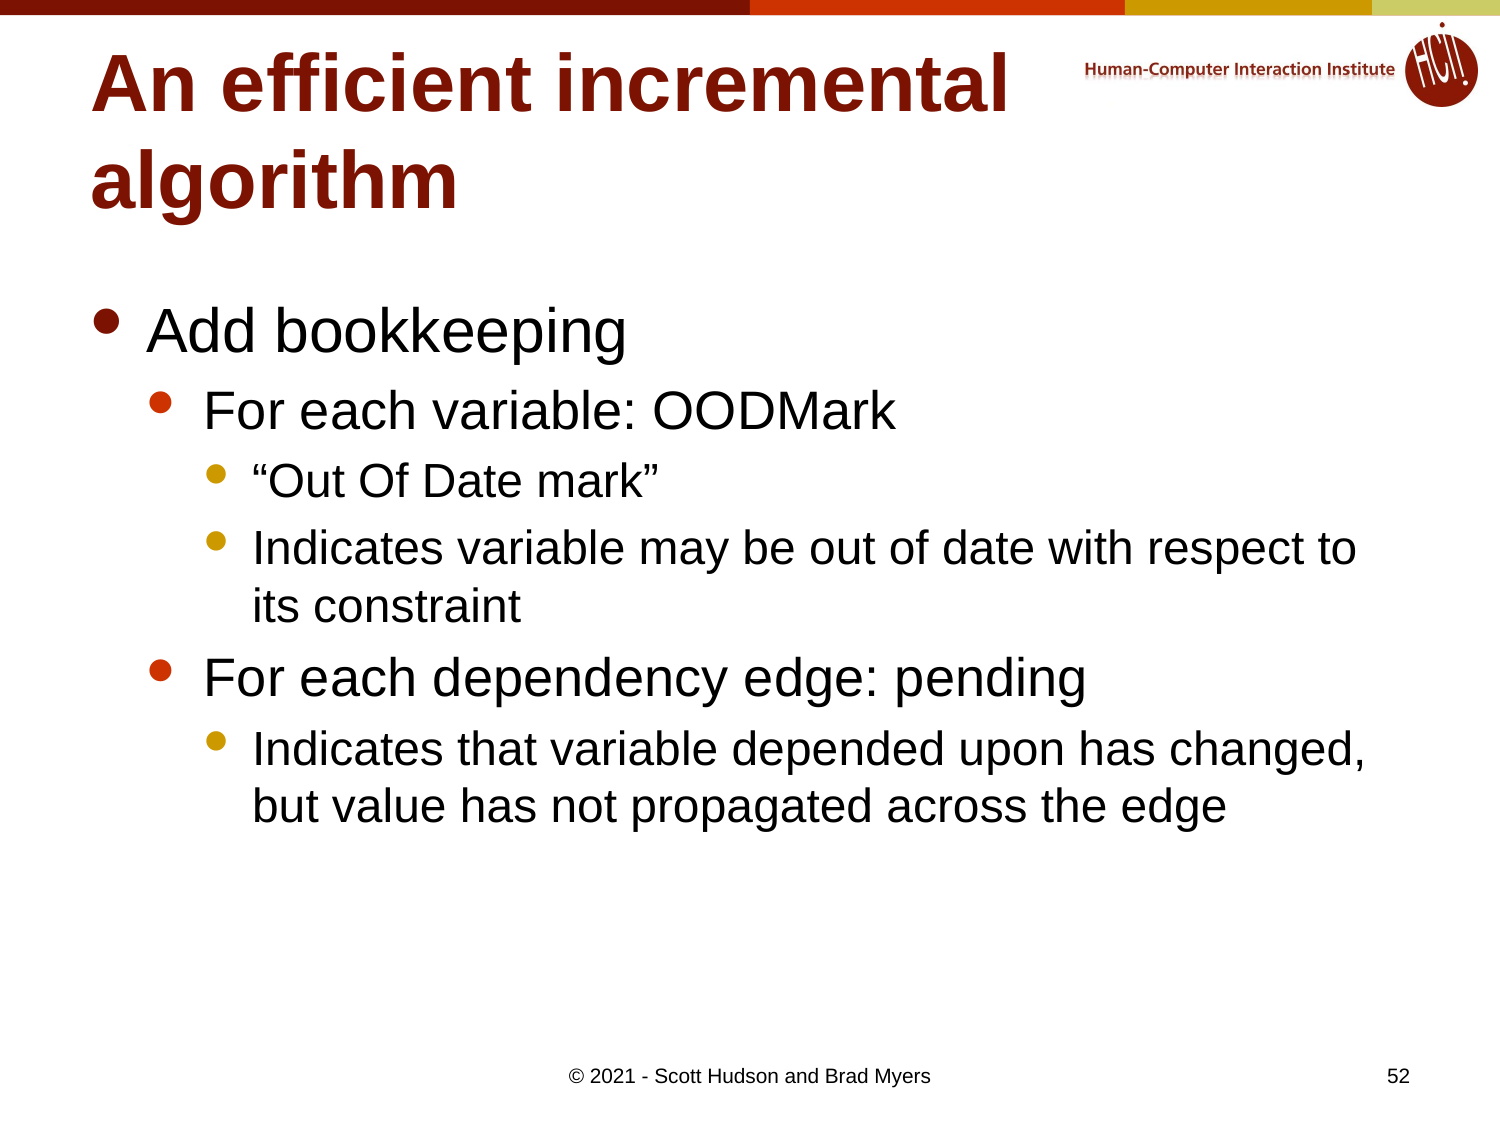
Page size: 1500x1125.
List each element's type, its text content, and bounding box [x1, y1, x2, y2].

picture [1313, 22, 1478, 107]
list Add bookkeeping For each variable: OODMark “Out Of Date mark” Indicates variable may be out of date with respect to its constraint For each dependency edge: pending Indicates that variable depended upon has changed, but value has not propagated across the edge [74, 281, 1426, 1006]
title An efficient incremental algorithm [74, 19, 1313, 233]
footer © 2021 - Scott Hudson and Brad Myers [457, 1054, 1043, 1101]
slide_number 52 [1074, 1054, 1426, 1101]
